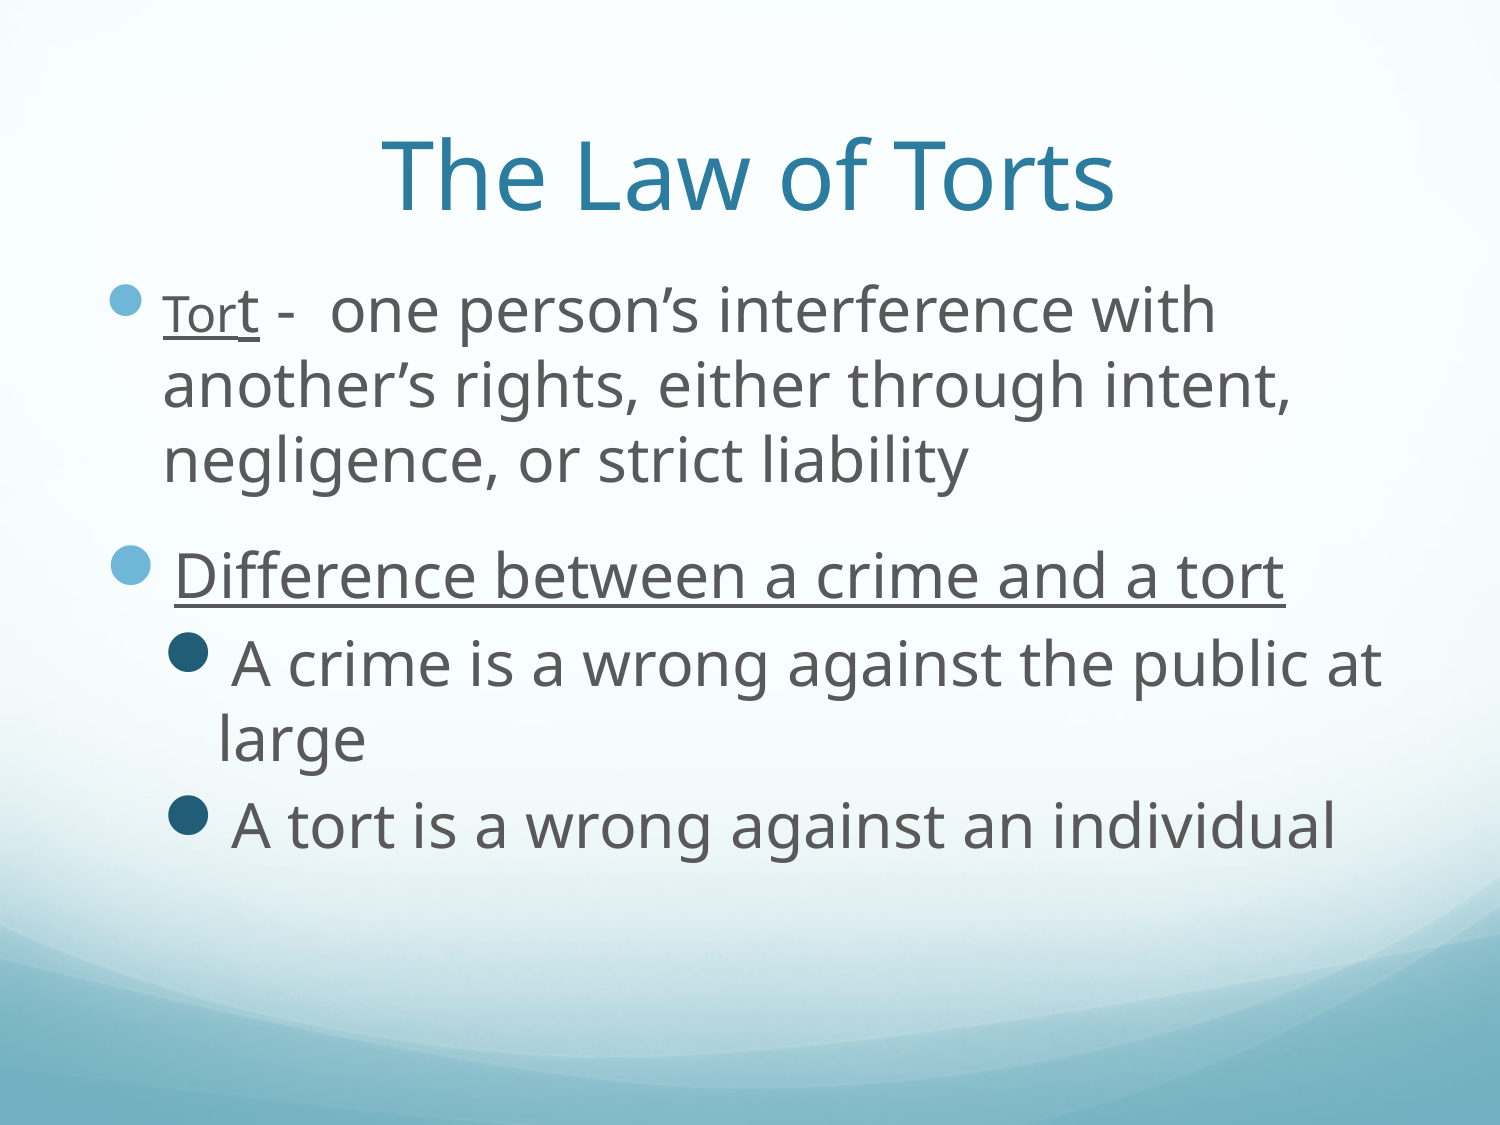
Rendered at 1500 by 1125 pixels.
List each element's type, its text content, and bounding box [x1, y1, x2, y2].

title The Law of Torts [90, 17, 1410, 237]
list Tort - one person’s interference with another’s rights, either through intent, negligence, or strict liability Difference between a crime and a tort A crime is a wrong against the public at large A tort is a wrong against an individual [90, 262, 1410, 975]
